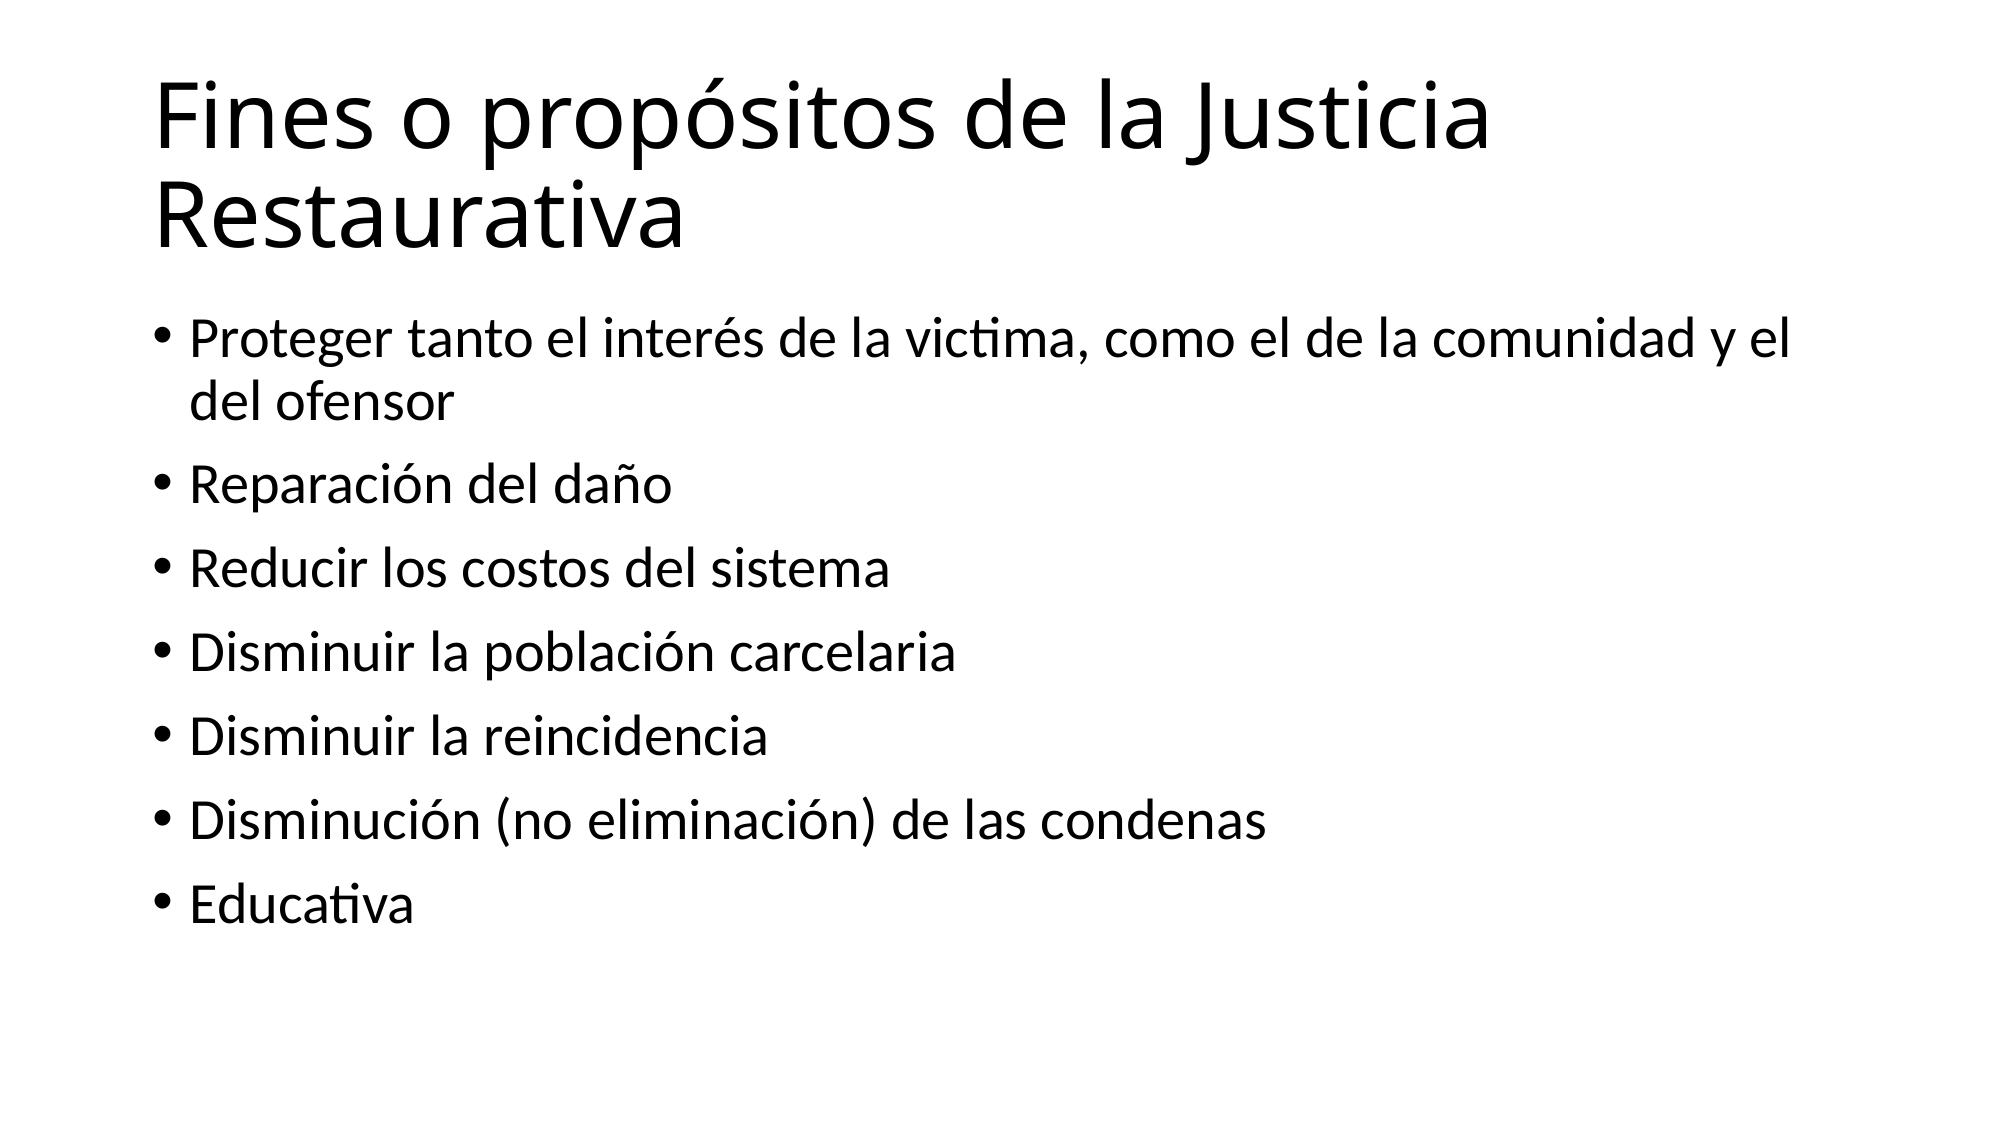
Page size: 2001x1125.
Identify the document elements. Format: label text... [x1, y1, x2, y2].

list Proteger tanto el interés de la victima, como el de la comunidad y el del ofensor Reparación del daño Reducir los costos del sistema Disminuir la población carcelaria Disminuir la reincidencia Disminución (no eliminación) de las condenas Educativa [137, 299, 1863, 1014]
title Fines o propósitos de la Justicia Restaurativa [137, 59, 1863, 278]
